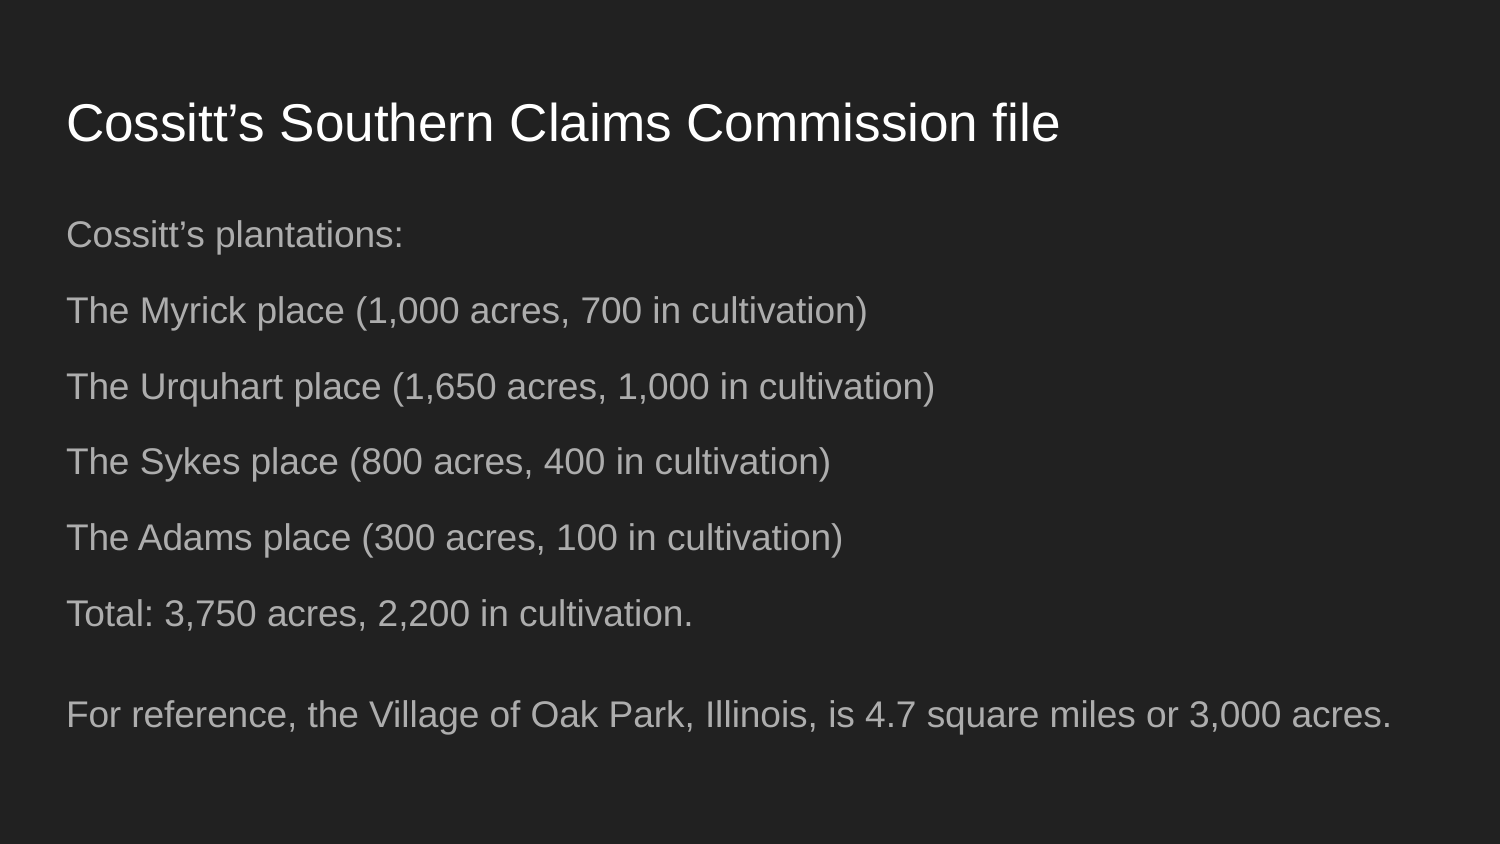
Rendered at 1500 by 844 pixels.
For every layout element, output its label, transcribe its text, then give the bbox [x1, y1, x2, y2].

list Cossitt’s plantations: The Myrick place (1,000 acres, 700 in cultivation) The Urquhart place (1,650 acres, 1,000 in cultivation) The Sykes place (800 acres, 400 in cultivation) The Adams place (300 acres, 100 in cultivation) Total: 3,750 acres, 2,200 in cultivation. For reference, the Village of Oak Park, Illinois, is 4.7 square miles or 3,000 acres. [51, 189, 1449, 750]
title Cossitt’s Southern Claims Commission file [51, 72, 1449, 167]
